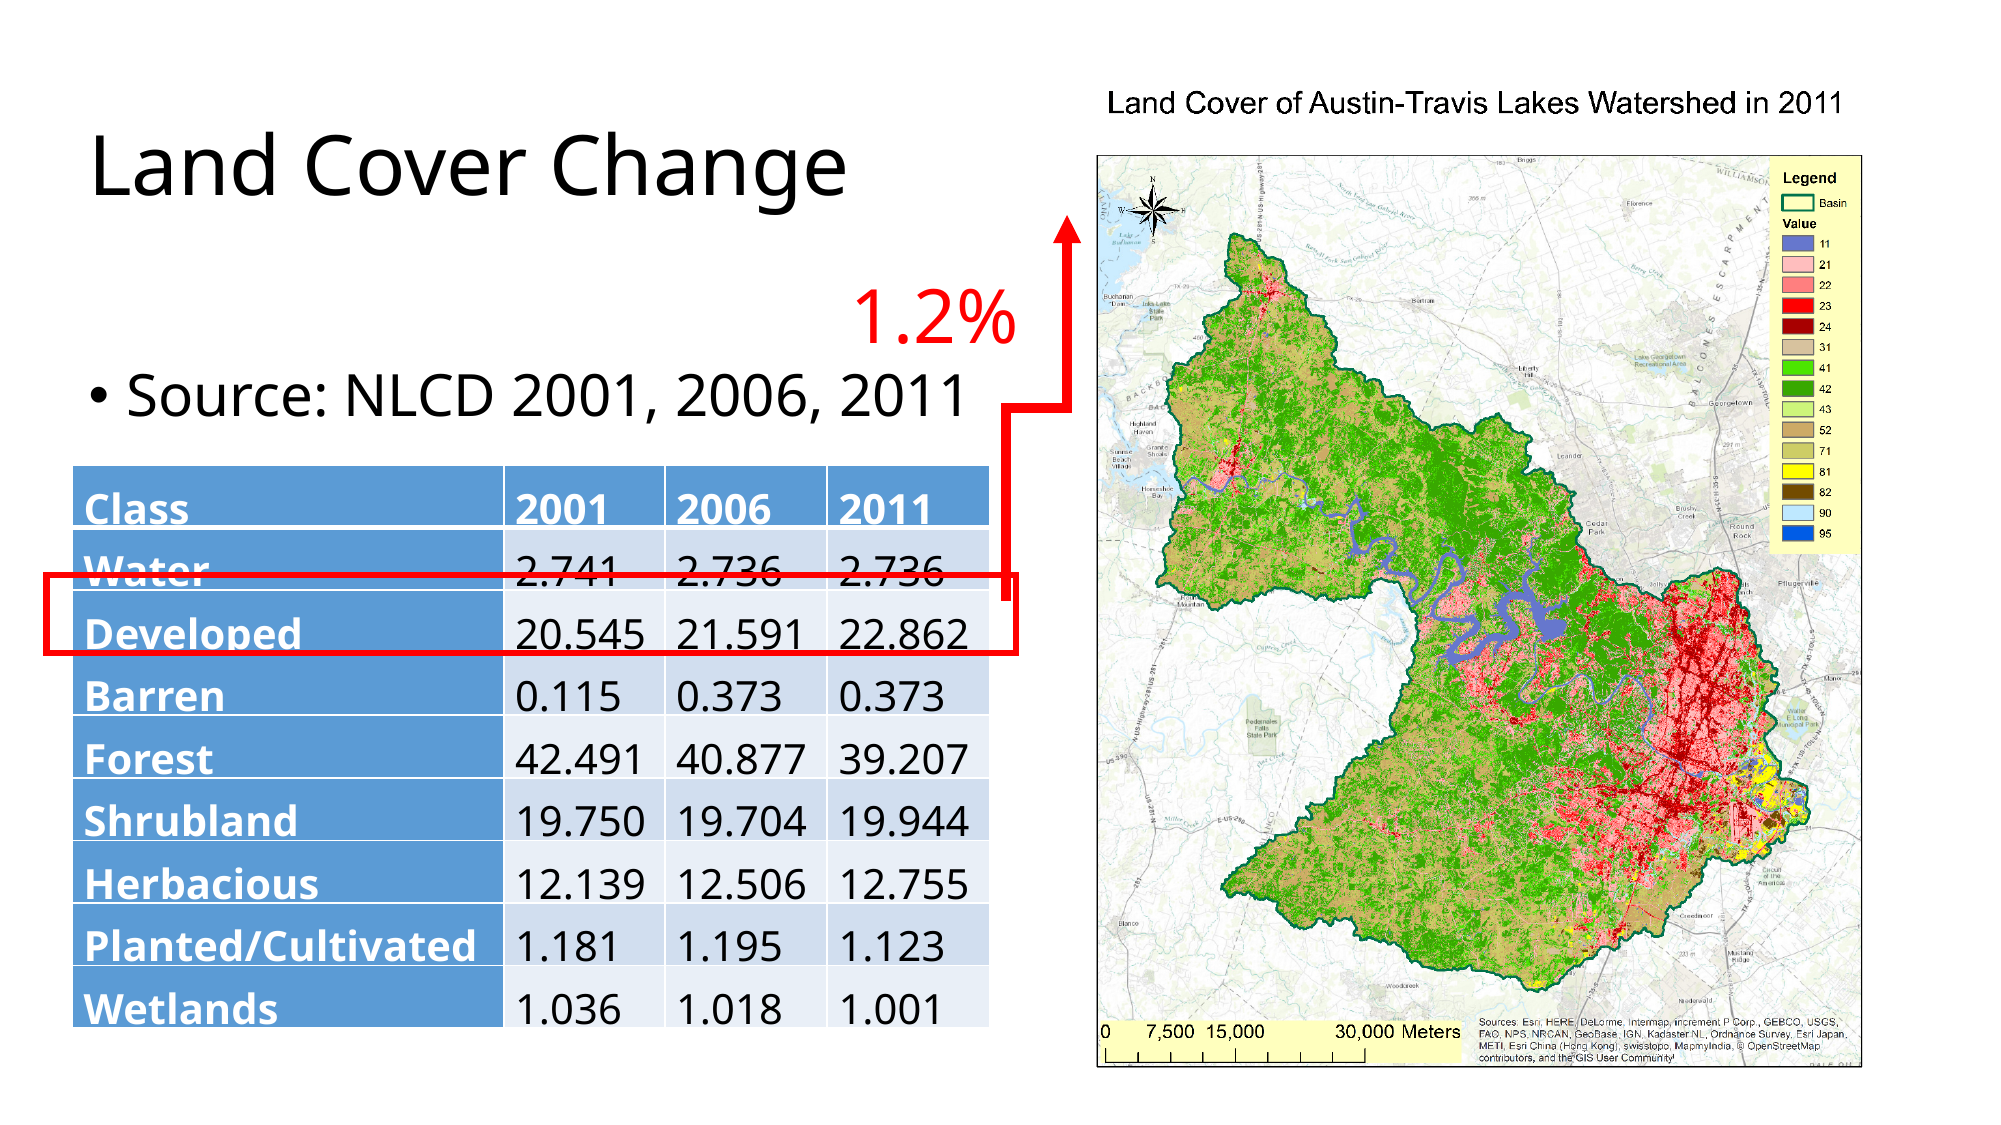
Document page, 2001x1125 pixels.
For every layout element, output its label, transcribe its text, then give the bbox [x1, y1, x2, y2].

table_cell 40.877 [666, 716, 826, 777]
table_cell 12.755 [828, 841, 989, 902]
table_cell 0.373 [666, 654, 826, 714]
table_cell 2.736 [666, 530, 826, 574]
table_cell 1.018 [666, 966, 826, 1027]
table_cell 19.750 [505, 779, 664, 840]
table_cell 1.181 [505, 904, 664, 965]
table_header 2001 [505, 466, 664, 525]
table_cell 1.001 [828, 966, 989, 1027]
table_cell Wetlands [73, 966, 503, 1027]
table_cell 1.123 [828, 904, 989, 965]
table_cell 2.736 [828, 530, 989, 574]
table_cell 42.491 [505, 716, 664, 777]
table_cell 19.704 [666, 779, 826, 840]
table_header 2006 [666, 466, 826, 525]
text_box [843, 377, 1230, 439]
text_box Source: NLCD 2001, 2006, 2011 [73, 359, 1037, 441]
table_cell 0.373 [828, 654, 989, 714]
table_cell Planted/Cultivated [73, 904, 503, 965]
table_cell Shrubland [73, 779, 503, 840]
table_cell 1.195 [666, 904, 826, 965]
picture [1080, 48, 1873, 1070]
table_cell 12.139 [505, 841, 664, 902]
table_cell 0.115 [505, 654, 664, 714]
text_box 1.2% [835, 261, 1052, 367]
table_cell 2.741 [505, 530, 664, 574]
table_header 2011 [828, 466, 989, 525]
table_cell Water [73, 530, 503, 574]
table_cell Herbacious [73, 841, 503, 902]
table_cell 19.944 [828, 779, 989, 840]
table_cell 39.207 [828, 716, 989, 777]
table_cell 1.036 [505, 966, 664, 1027]
text_box [46, 574, 1017, 654]
table_header Class [73, 466, 503, 525]
table_cell Barren [73, 654, 503, 714]
text_box Land Cover Change [73, 104, 1037, 220]
table_cell Forest [73, 716, 503, 777]
table_cell 12.506 [666, 841, 826, 902]
